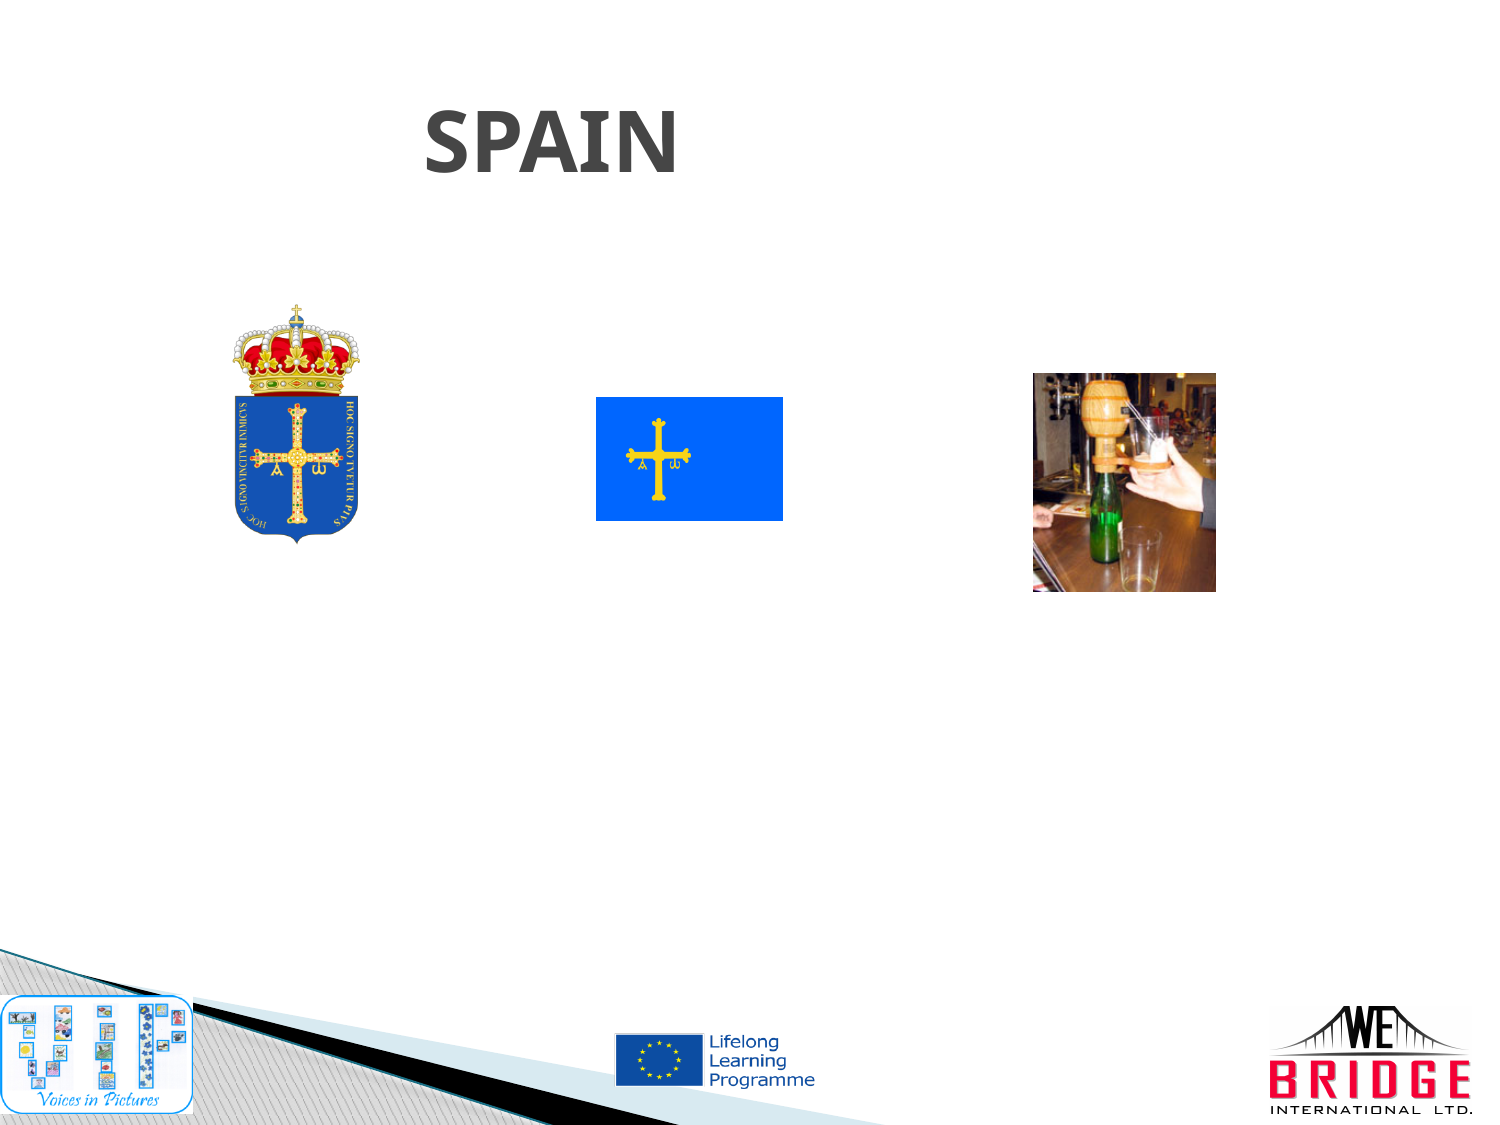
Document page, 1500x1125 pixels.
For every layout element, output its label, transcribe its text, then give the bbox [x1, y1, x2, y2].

title SPAIN [75, 45, 1425, 233]
picture [0, 994, 193, 1114]
picture [1269, 1006, 1473, 1114]
picture [596, 396, 783, 522]
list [229, 302, 362, 545]
picture [608, 1027, 833, 1105]
picture [1033, 373, 1217, 593]
